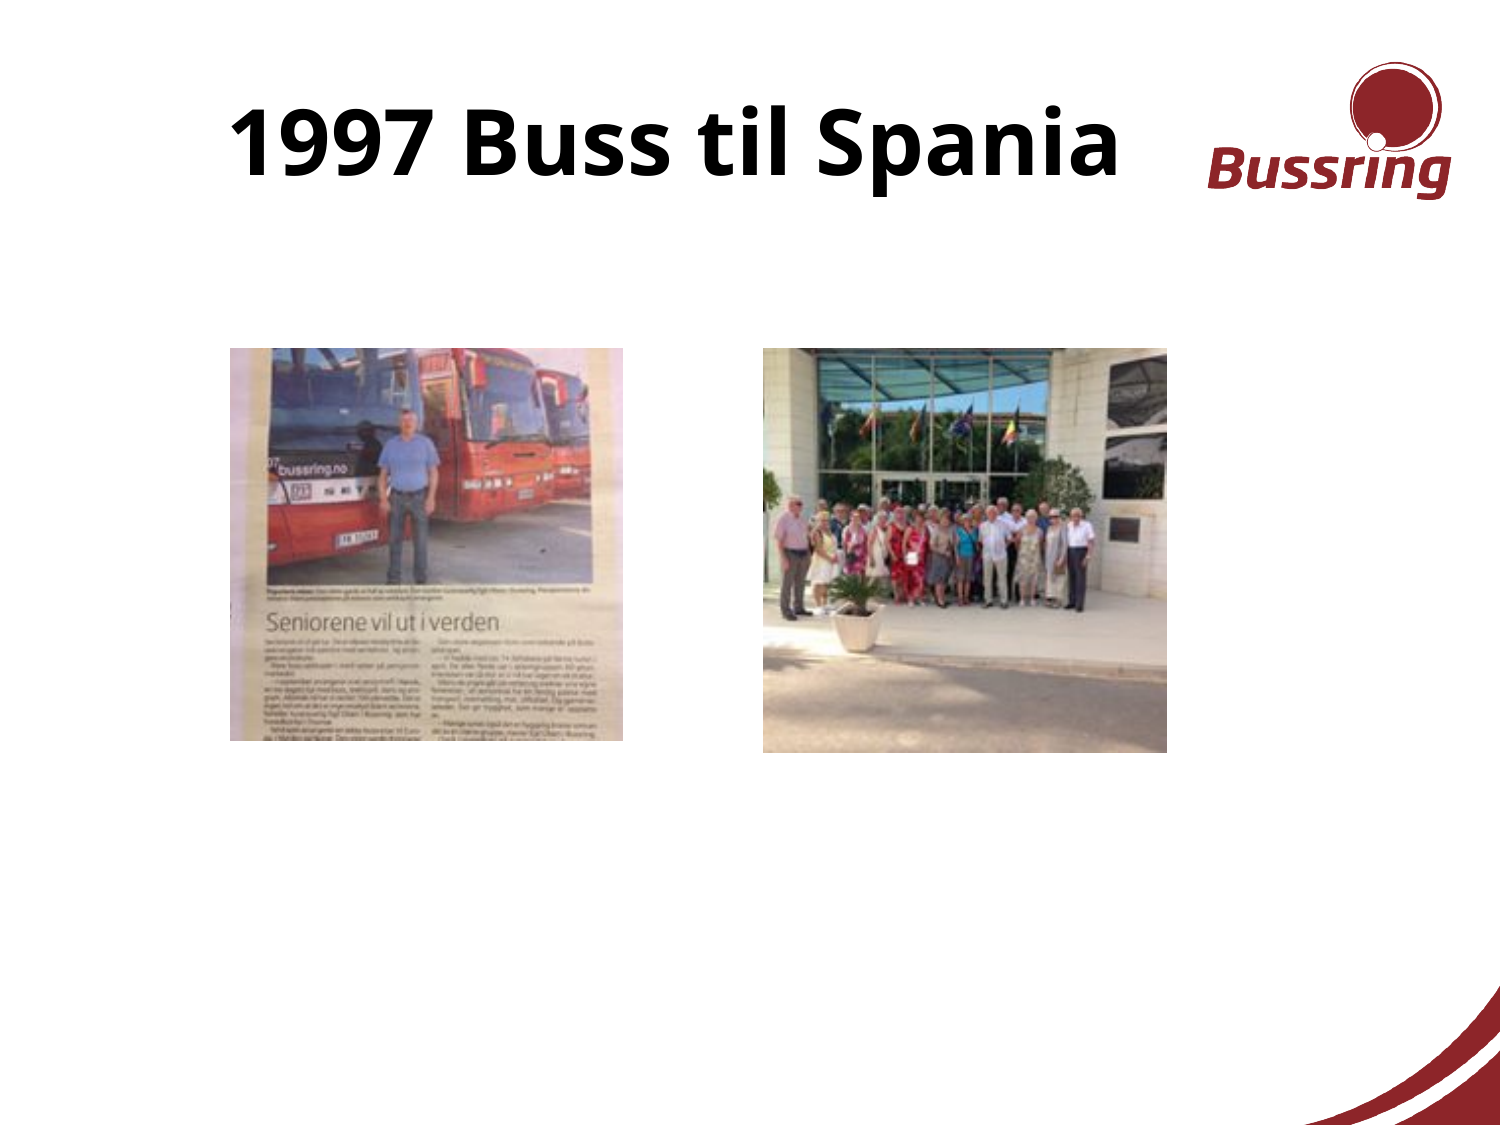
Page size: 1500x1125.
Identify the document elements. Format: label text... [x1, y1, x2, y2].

picture [762, 348, 1167, 753]
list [230, 348, 623, 741]
picture [1206, 0, 1500, 1125]
title 1997 Buss til Spania [75, 45, 1276, 233]
